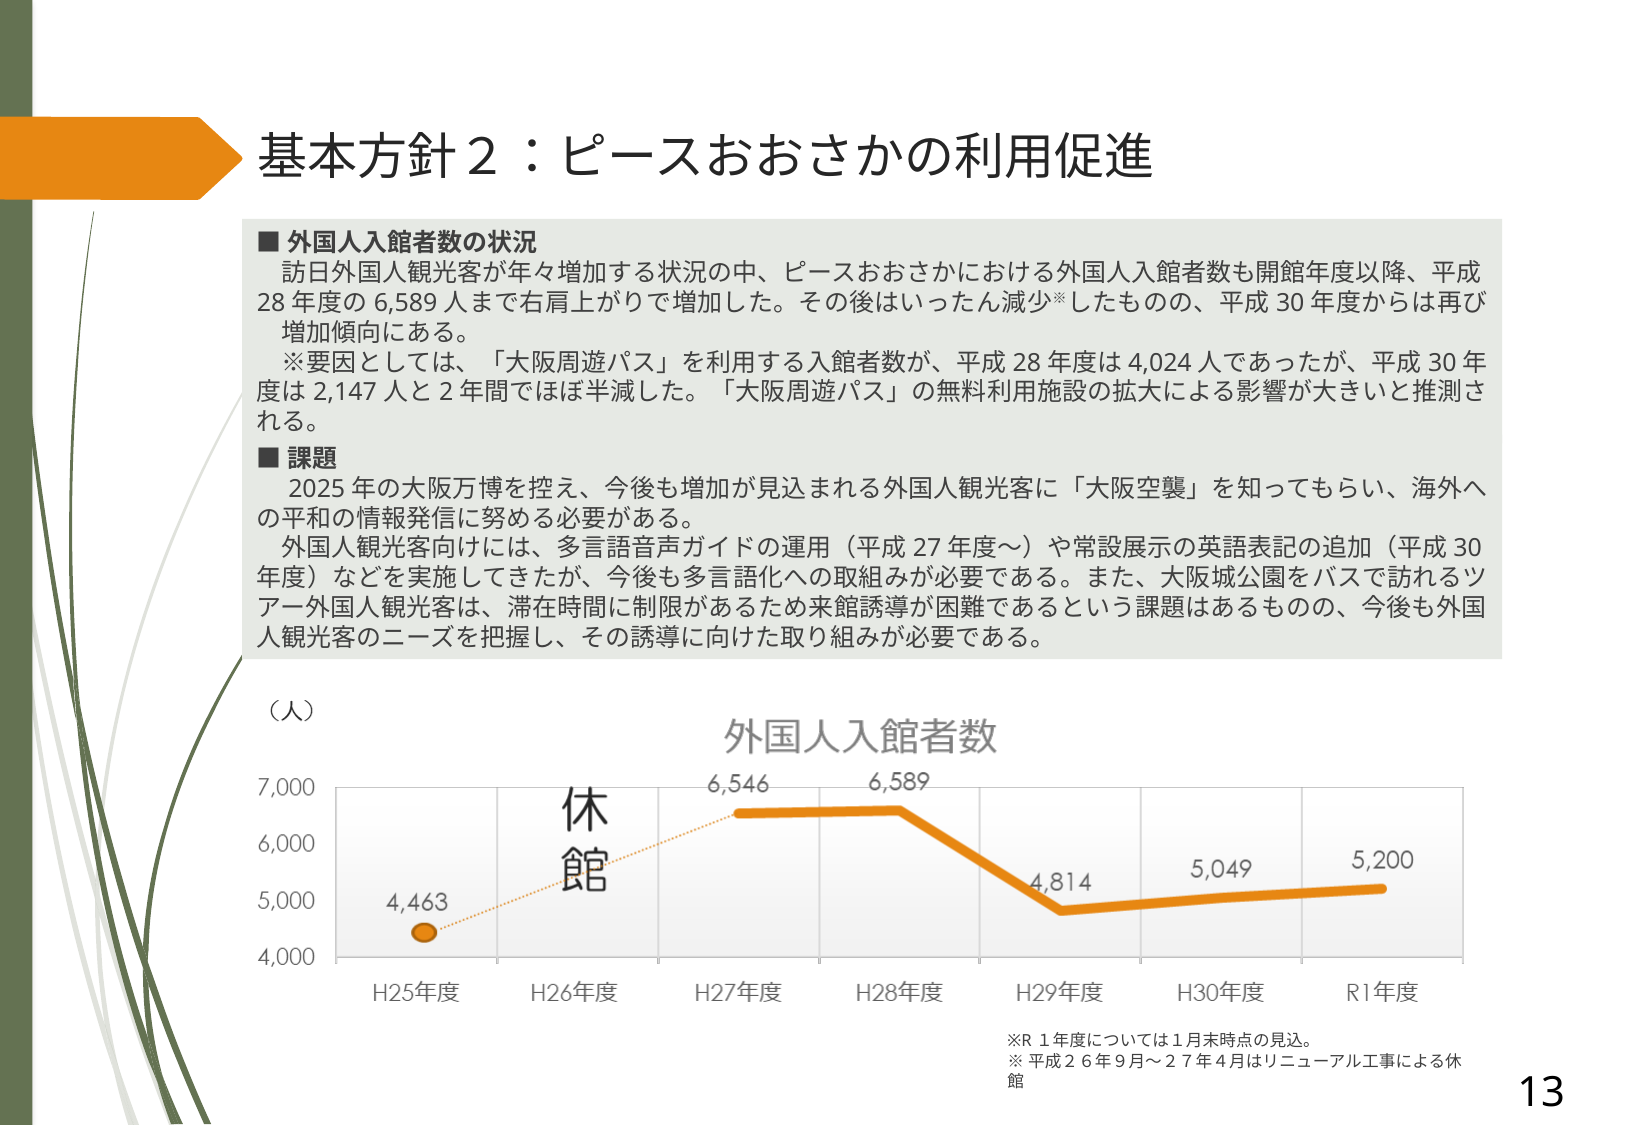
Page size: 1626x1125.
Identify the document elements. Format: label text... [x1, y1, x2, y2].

text_box ※R１年度については１月末時点の見込。 ※平成２６年９月～２７年４月はリニューアル工事による休館 [992, 1022, 1492, 1104]
text_box ■課題 2025年の大阪万博を控え、今後も増加が見込まれる外国人観光客に「大阪空襲」を知ってもらい、海外への平和の情報発信に努める必要がある。 外国人観光客向けには、多言語音声ガイドの運用（平成27年度～）や常設展示の英語表記の追加（平成30年度）などを実施してきたが、今後も多言語化への取組みが必要である。また、大阪城公園をバスで訪れるツアー外国人観光客は、滞在時間に制限があるため来館誘導が困難であるという課題はあるものの、今後も外国人観光客のニーズを把握し、その誘導に向けた取り組みが必要である。 [242, 434, 1503, 660]
slide_number 13 [1476, 1062, 1581, 1123]
text_box [164, 197, 604, 257]
title 基本方針２：ピースおおさかの利用促進 [242, 117, 1263, 200]
text_box ■外国人入館者数の状況 訪日外国人観光客が年々増加する状況の中、ピースおおさかにおける外国人入館者数も開館年度以降、平成28年度の6,589人まで右肩上がりで増加した。その後はいったん減少※したものの、平成30年度からは再び 増加傾向にある。 ※要因としては、「大阪周遊パス」を利用する入館者数が、平成28年度は4,024人であったが、平成30年度は2,147人と2年間でほぼ半減した。「大阪周遊パス」の無料利用施設の拡大による影響が大きいと推測される。 [242, 218, 1503, 434]
picture [230, 680, 1492, 1014]
